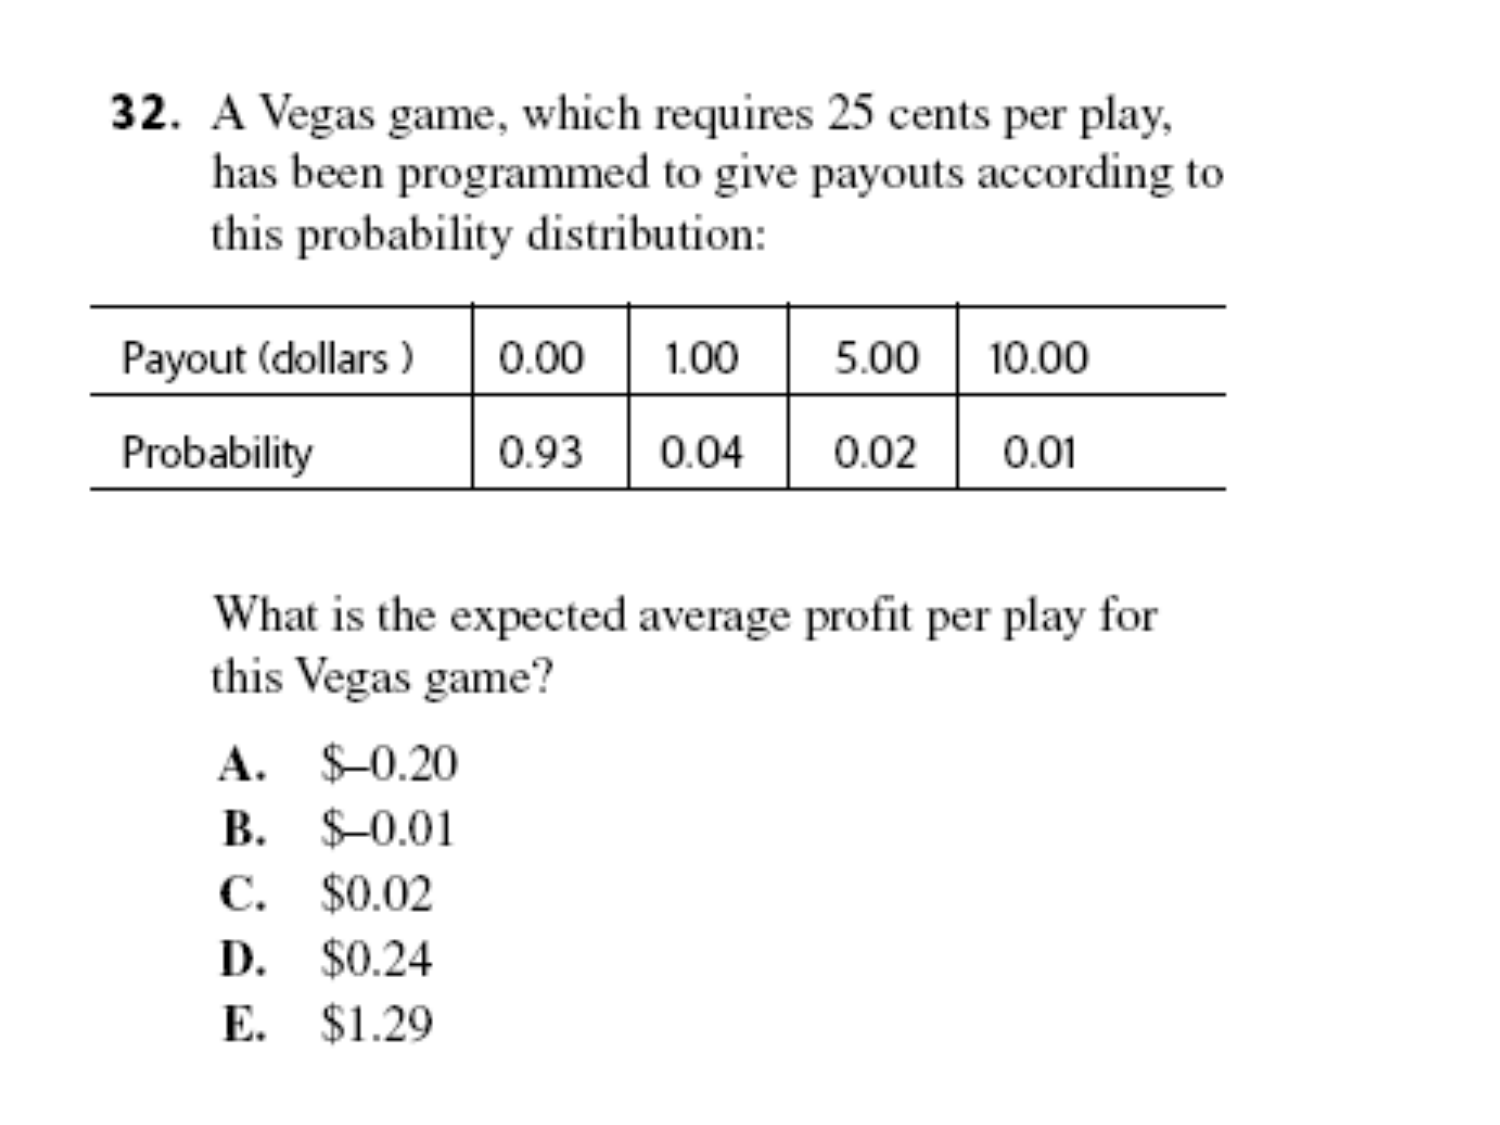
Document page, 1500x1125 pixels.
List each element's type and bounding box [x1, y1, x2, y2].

picture [74, 62, 1251, 1079]
